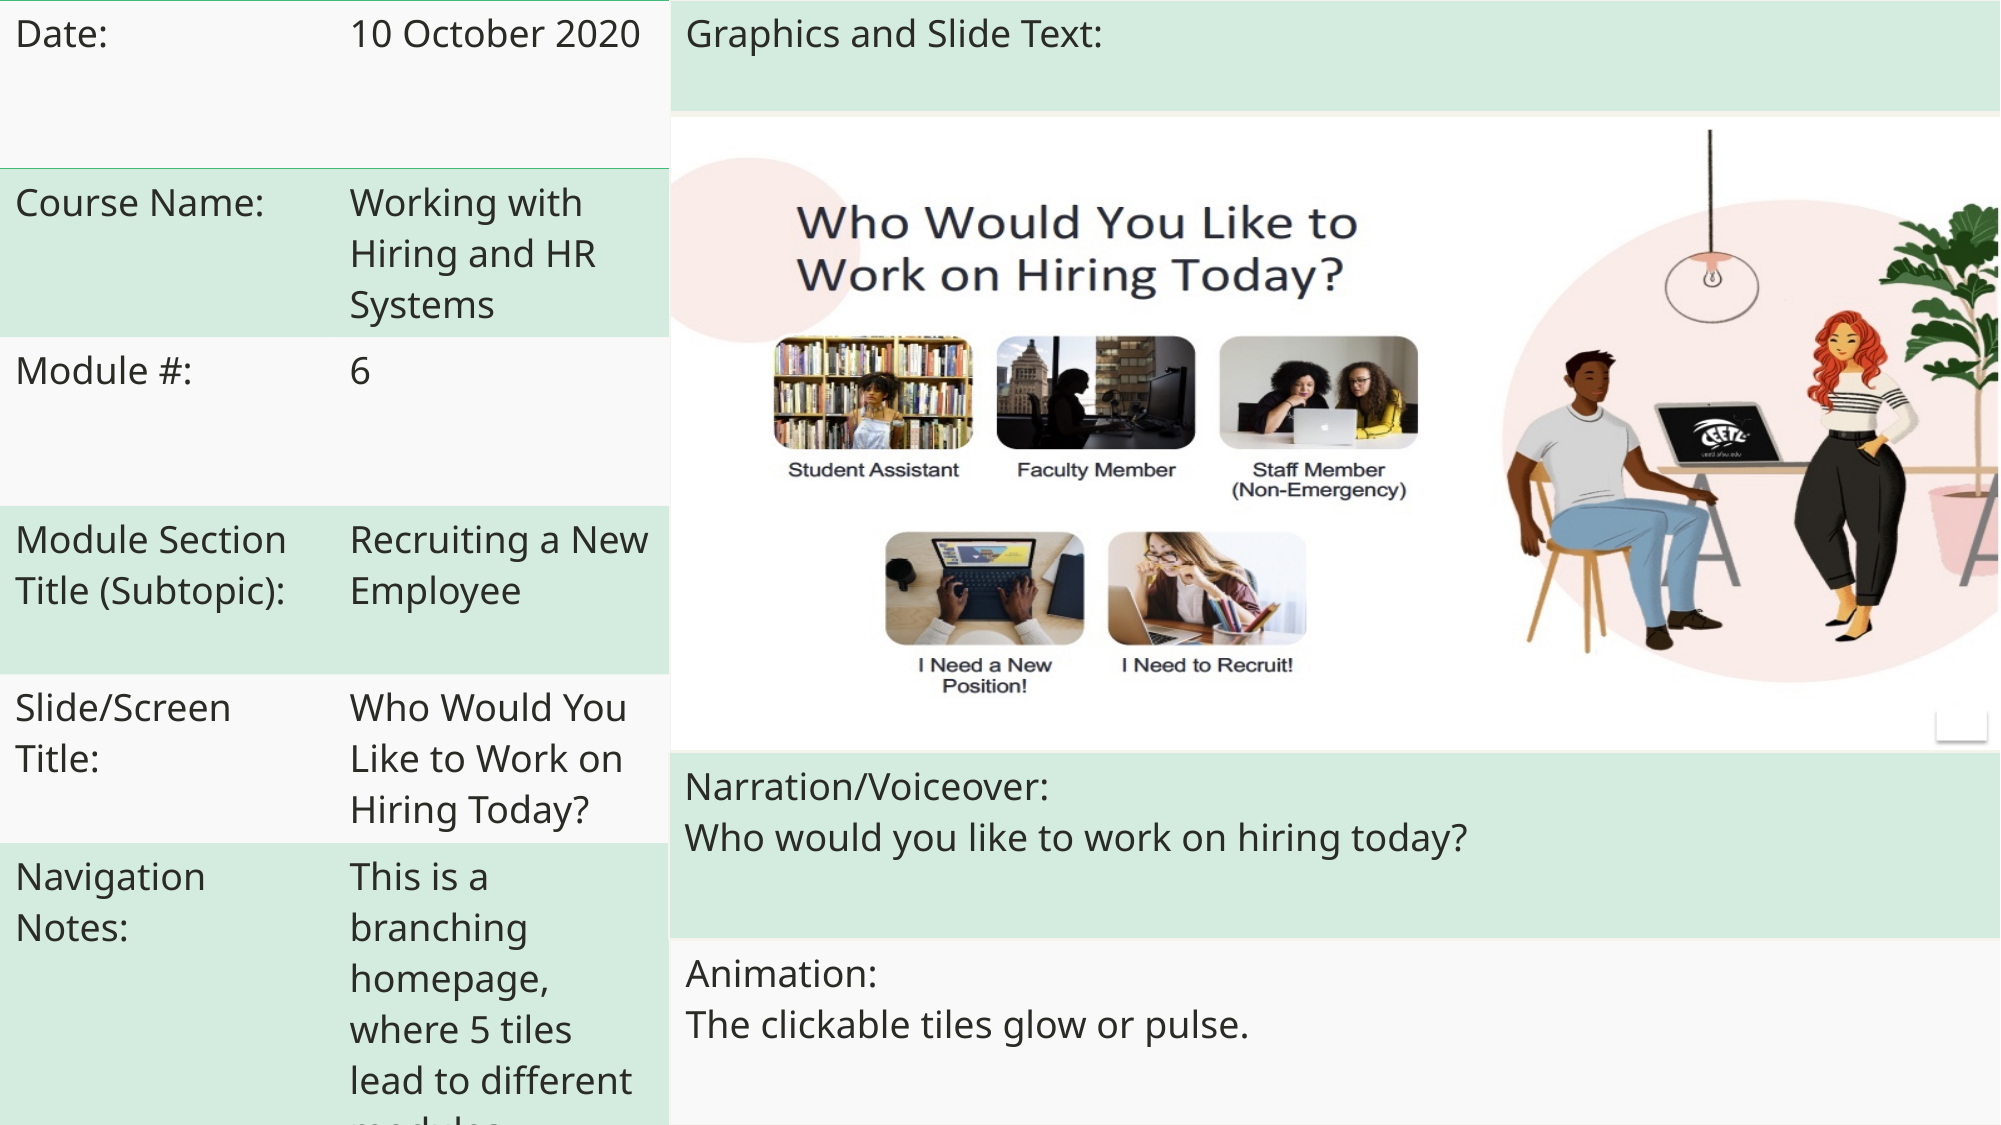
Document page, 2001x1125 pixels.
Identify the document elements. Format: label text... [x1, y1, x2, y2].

table_cell Navigation Notes: [0, 843, 335, 1125]
table_cell [671, 117, 2000, 750]
table_header 10 October 2020 [335, 1, 669, 168]
table_cell Module Section Title (Subtopic): [0, 506, 335, 674]
table_cell Slide/Screen Title: [0, 674, 335, 843]
table_header Graphics and Slide Text: [671, 1, 2000, 111]
table_cell Module #: [0, 337, 335, 506]
table_cell Course Name: [0, 169, 335, 337]
table_cell Recruiting a New Employee [335, 506, 669, 674]
table_cell 6 [335, 337, 669, 506]
table_header Animation: The clickable tiles glow or pulse. [671, 941, 2000, 1124]
table_header Narration/Voiceover: Who would you like to work on hiring today? [670, 753, 2000, 938]
table_cell Who Would You Like to Work on Hiring Today? [335, 674, 669, 843]
table_cell This is a branching homepage, where 5 tiles lead to different modules. [335, 843, 669, 1125]
table_header Date: [0, 1, 335, 168]
table_cell Working with Hiring and HR Systems [335, 169, 669, 337]
